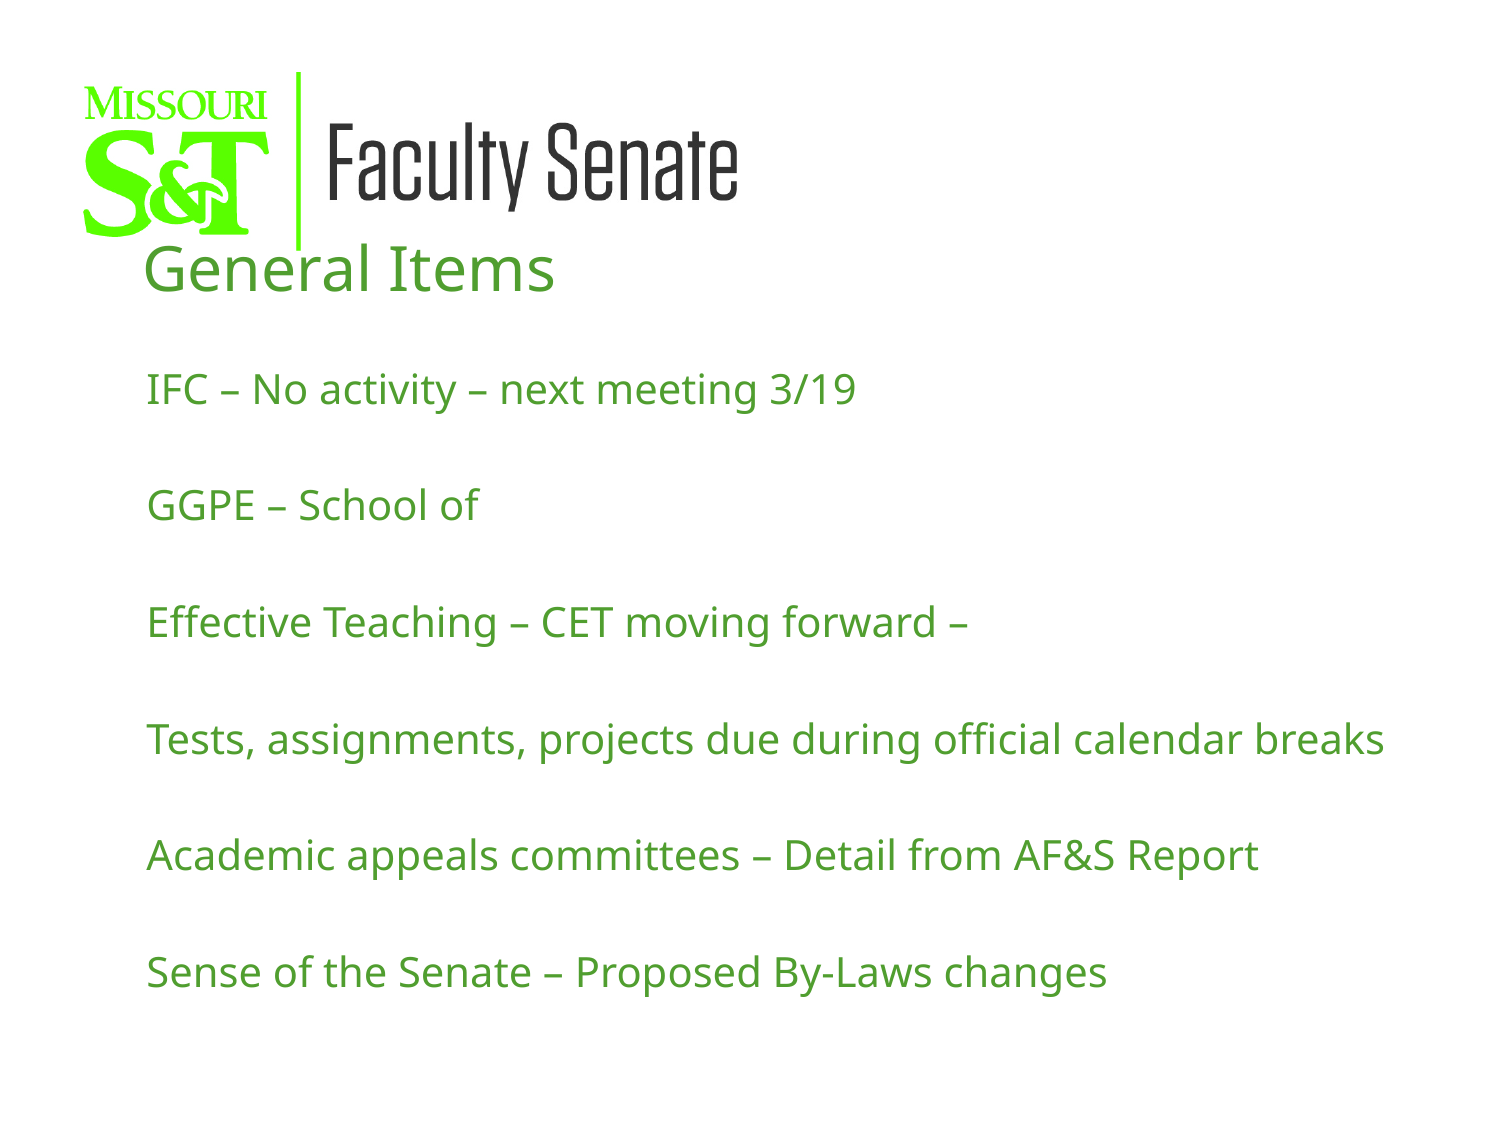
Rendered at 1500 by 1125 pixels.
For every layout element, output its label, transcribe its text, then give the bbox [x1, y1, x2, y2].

list General Items [127, 229, 1471, 319]
list IFC – No activity – next meeting 3/19 GGPE – School of Effective Teaching – CET moving forward – Tests, assignments, projects due during official calendar breaks Academic appeals committees – Detail from AF&S Report Sense of the Senate – Proposed By-Laws changes [112, 355, 1458, 1057]
picture [83, 72, 737, 251]
